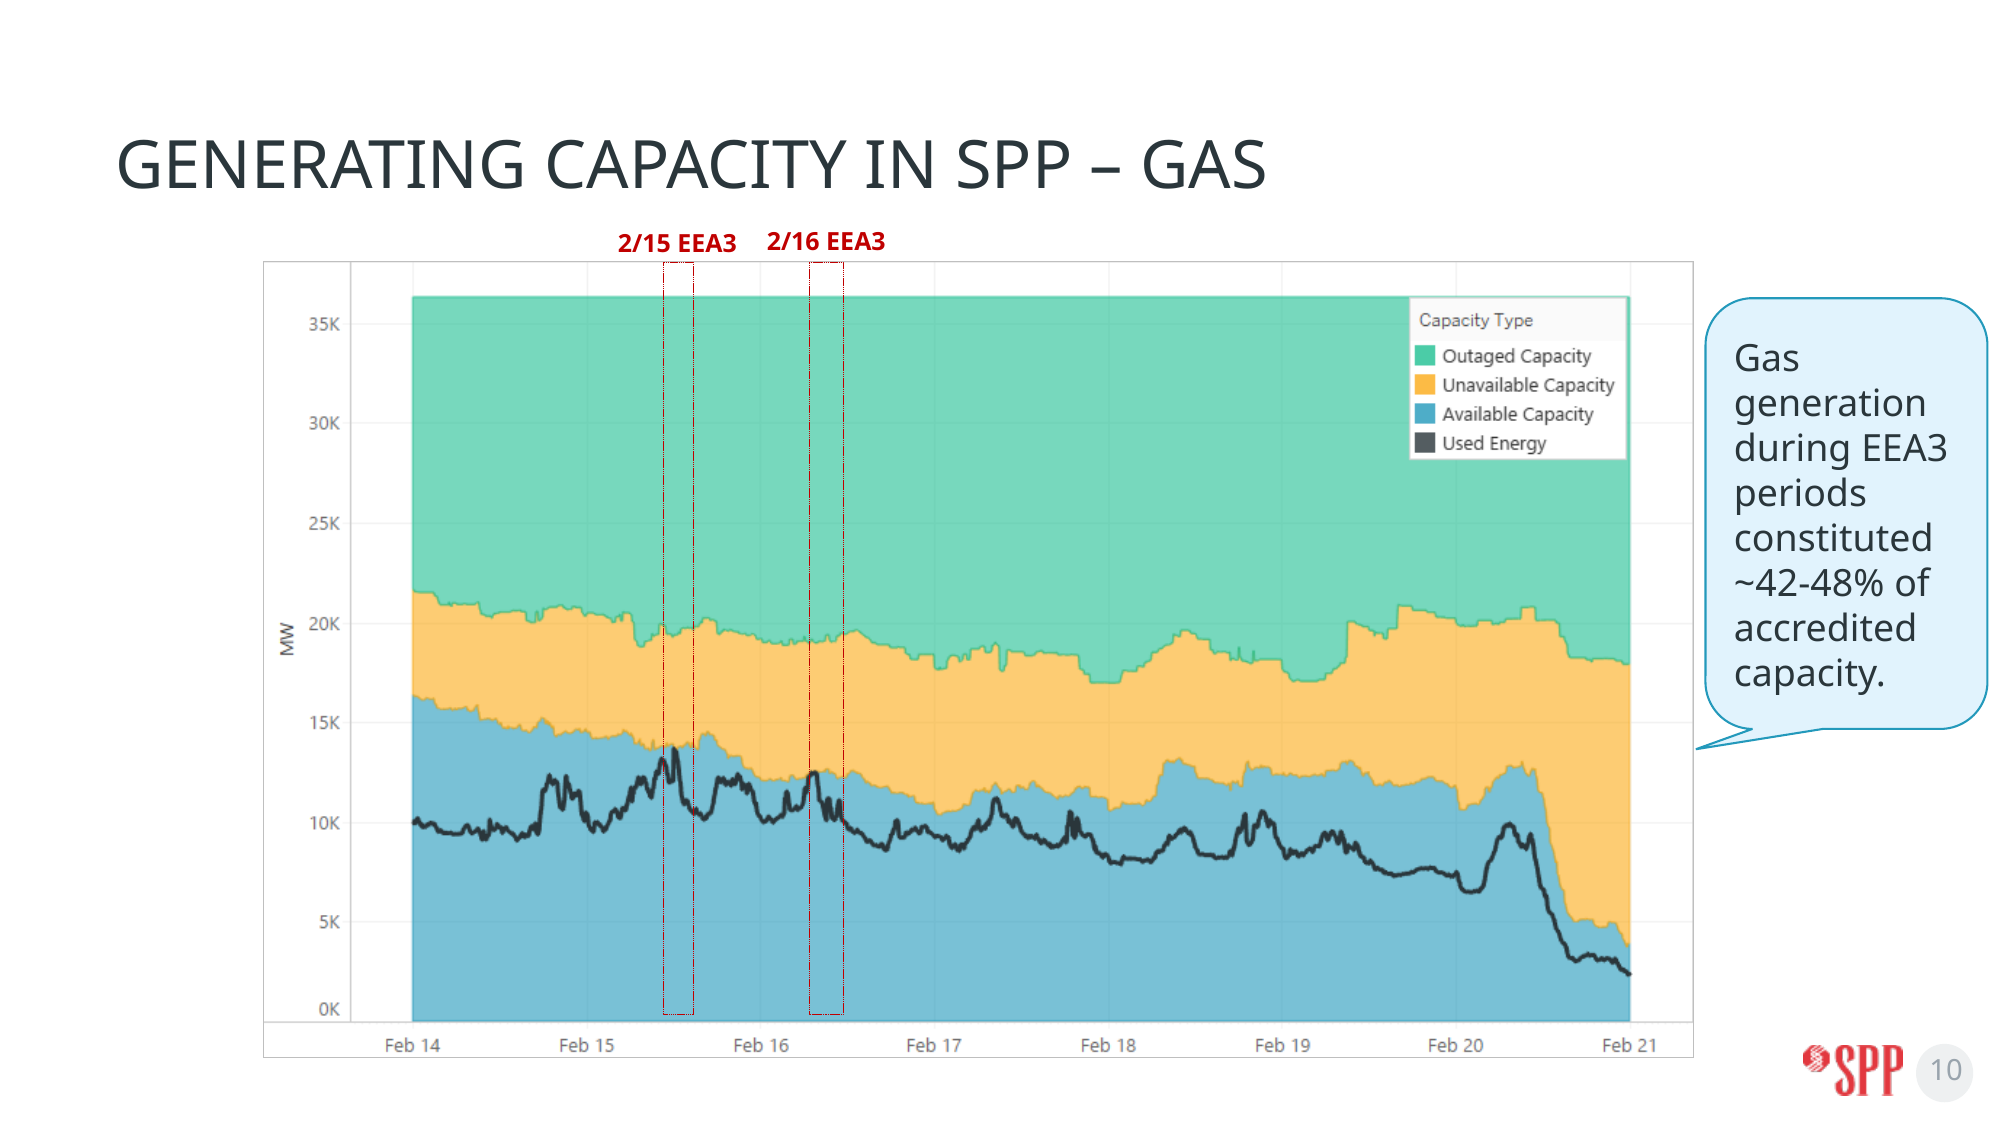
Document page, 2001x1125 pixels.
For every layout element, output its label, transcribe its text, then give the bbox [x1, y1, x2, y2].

text_box Gas generation during EEA3 periods constituted ~42-48% of accredited capacity. [1695, 297, 1989, 751]
text_box 2/15 EEA3 [603, 220, 752, 261]
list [263, 261, 1694, 1058]
title Generating Capacity in SPP – Gas [100, 93, 1896, 248]
picture [1803, 1045, 1903, 1096]
text_box 2/16 EEA3 [752, 218, 901, 261]
